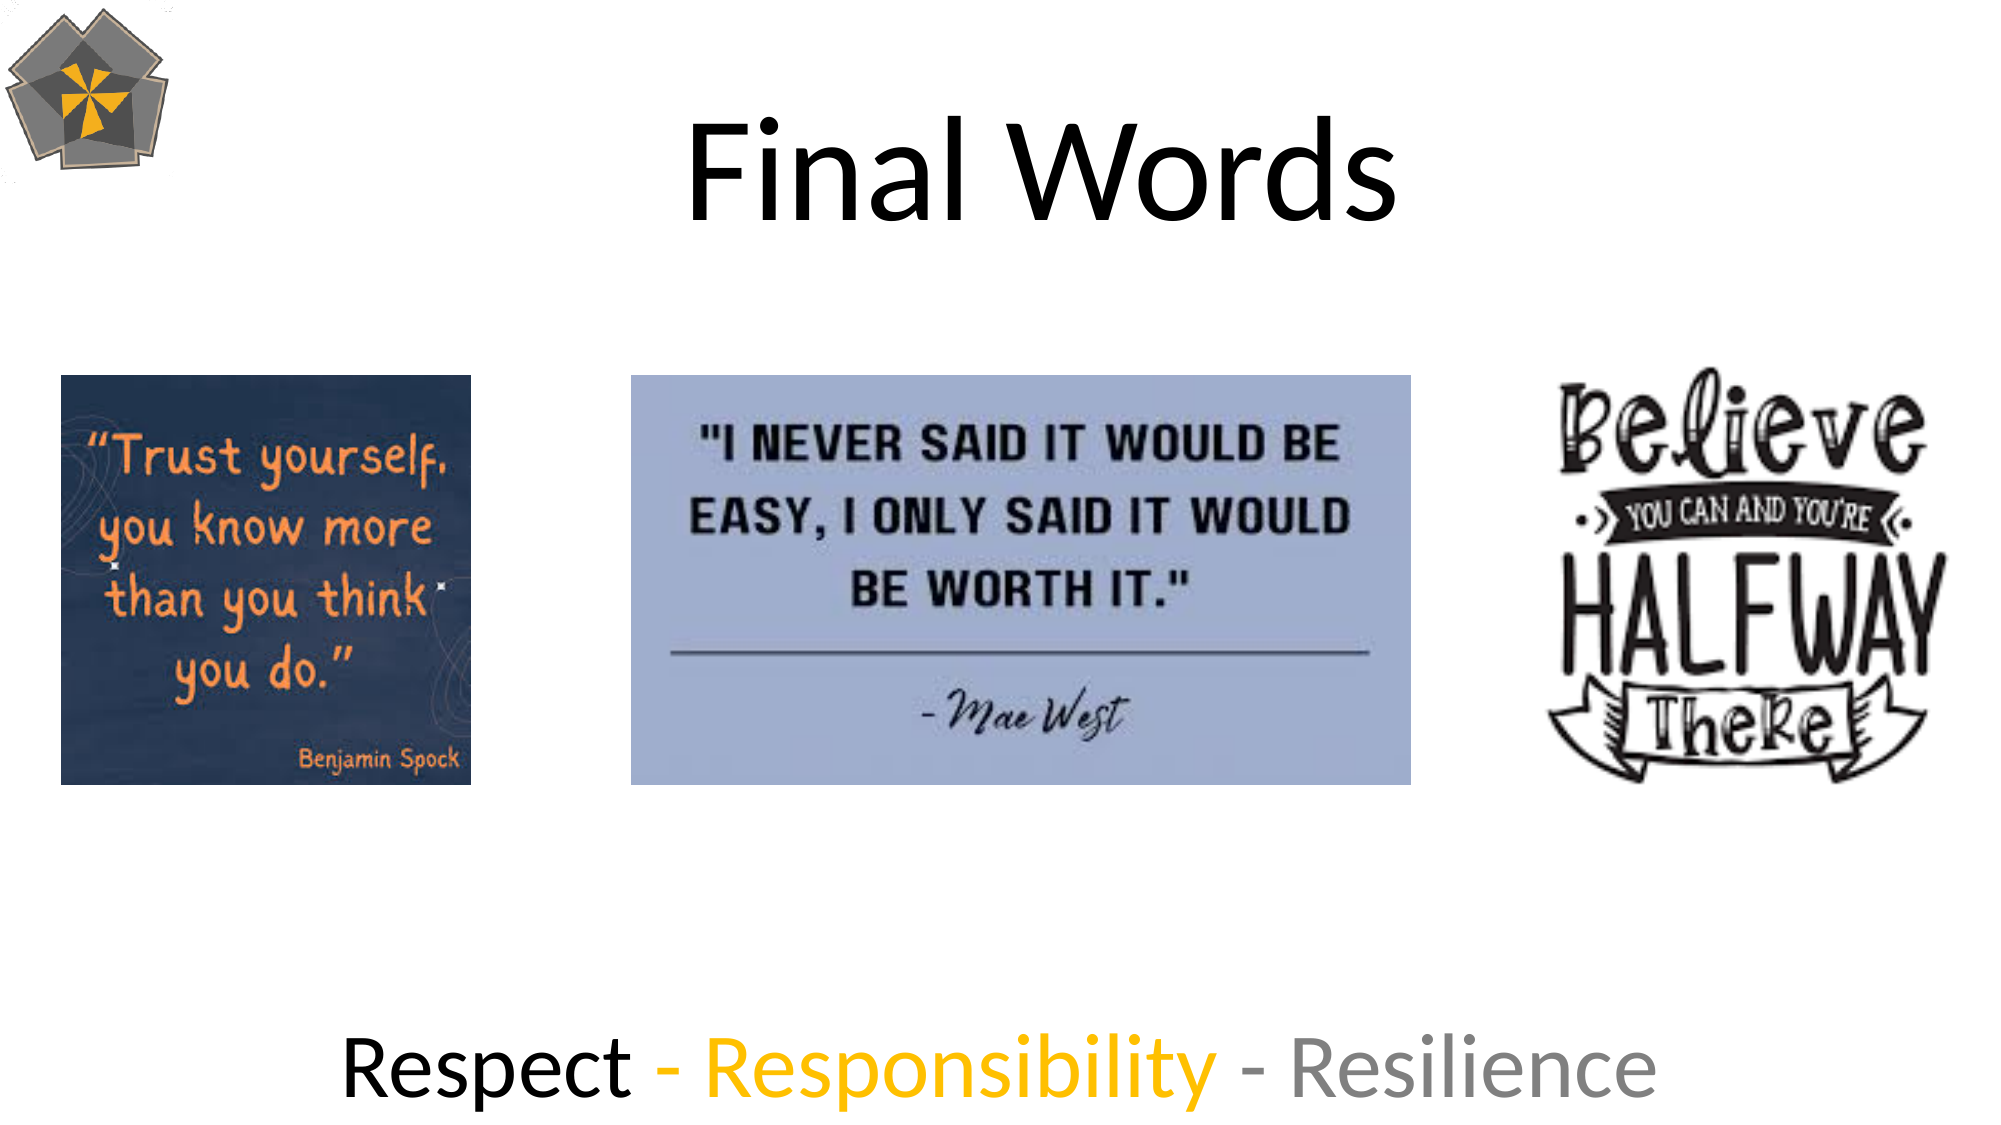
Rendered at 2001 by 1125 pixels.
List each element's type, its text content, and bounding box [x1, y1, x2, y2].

picture [0, 0, 174, 184]
picture [1542, 361, 1963, 798]
picture [61, 375, 471, 785]
title Final Words [291, 34, 1792, 261]
picture [631, 375, 1411, 785]
footer Respect - Responsibility - Resilience [0, 1033, 2000, 1088]
